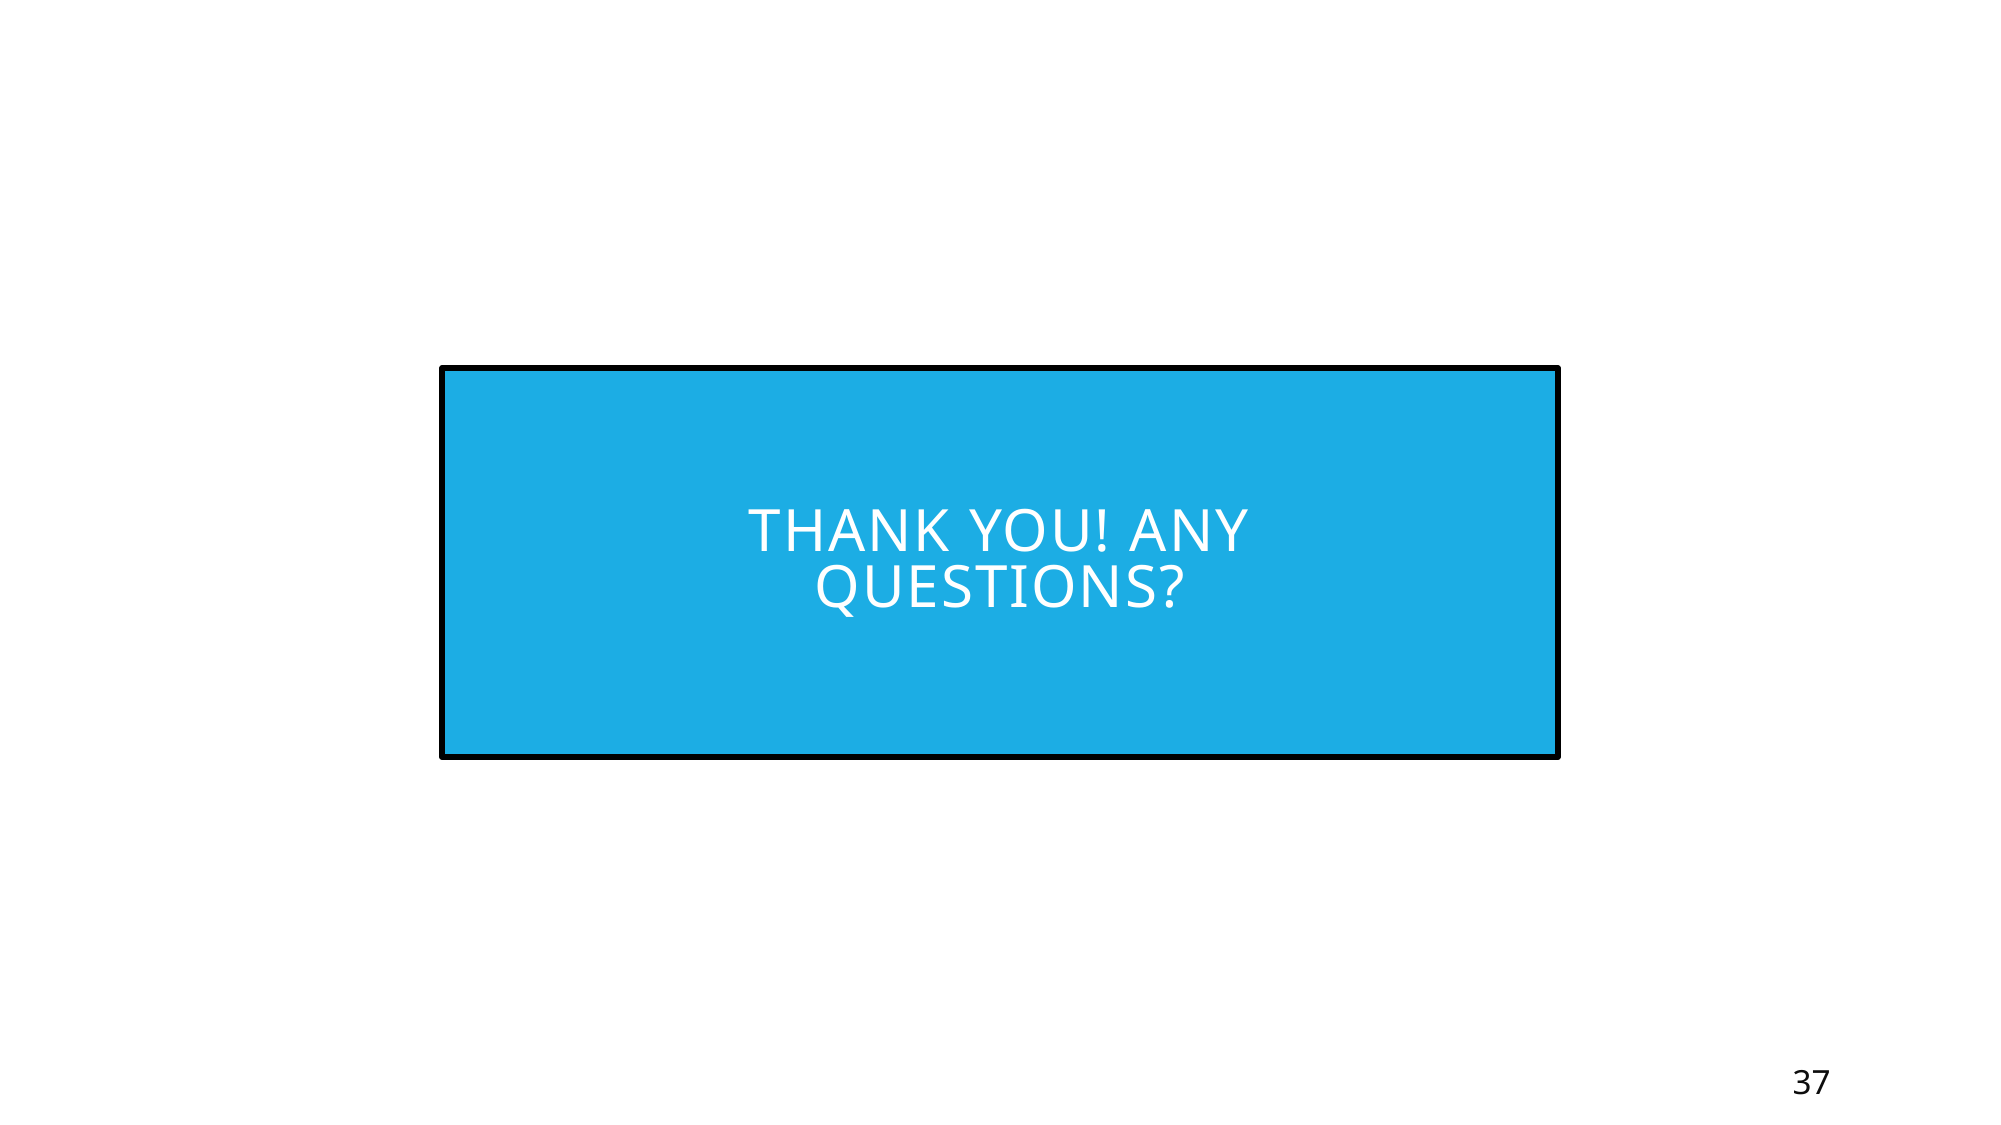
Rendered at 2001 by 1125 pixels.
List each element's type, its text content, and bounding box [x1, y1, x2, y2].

slide_number 37 [1777, 1061, 1938, 1107]
text_box Thank You! Any Questions? [545, 499, 1454, 627]
text_box [441, 367, 1559, 758]
